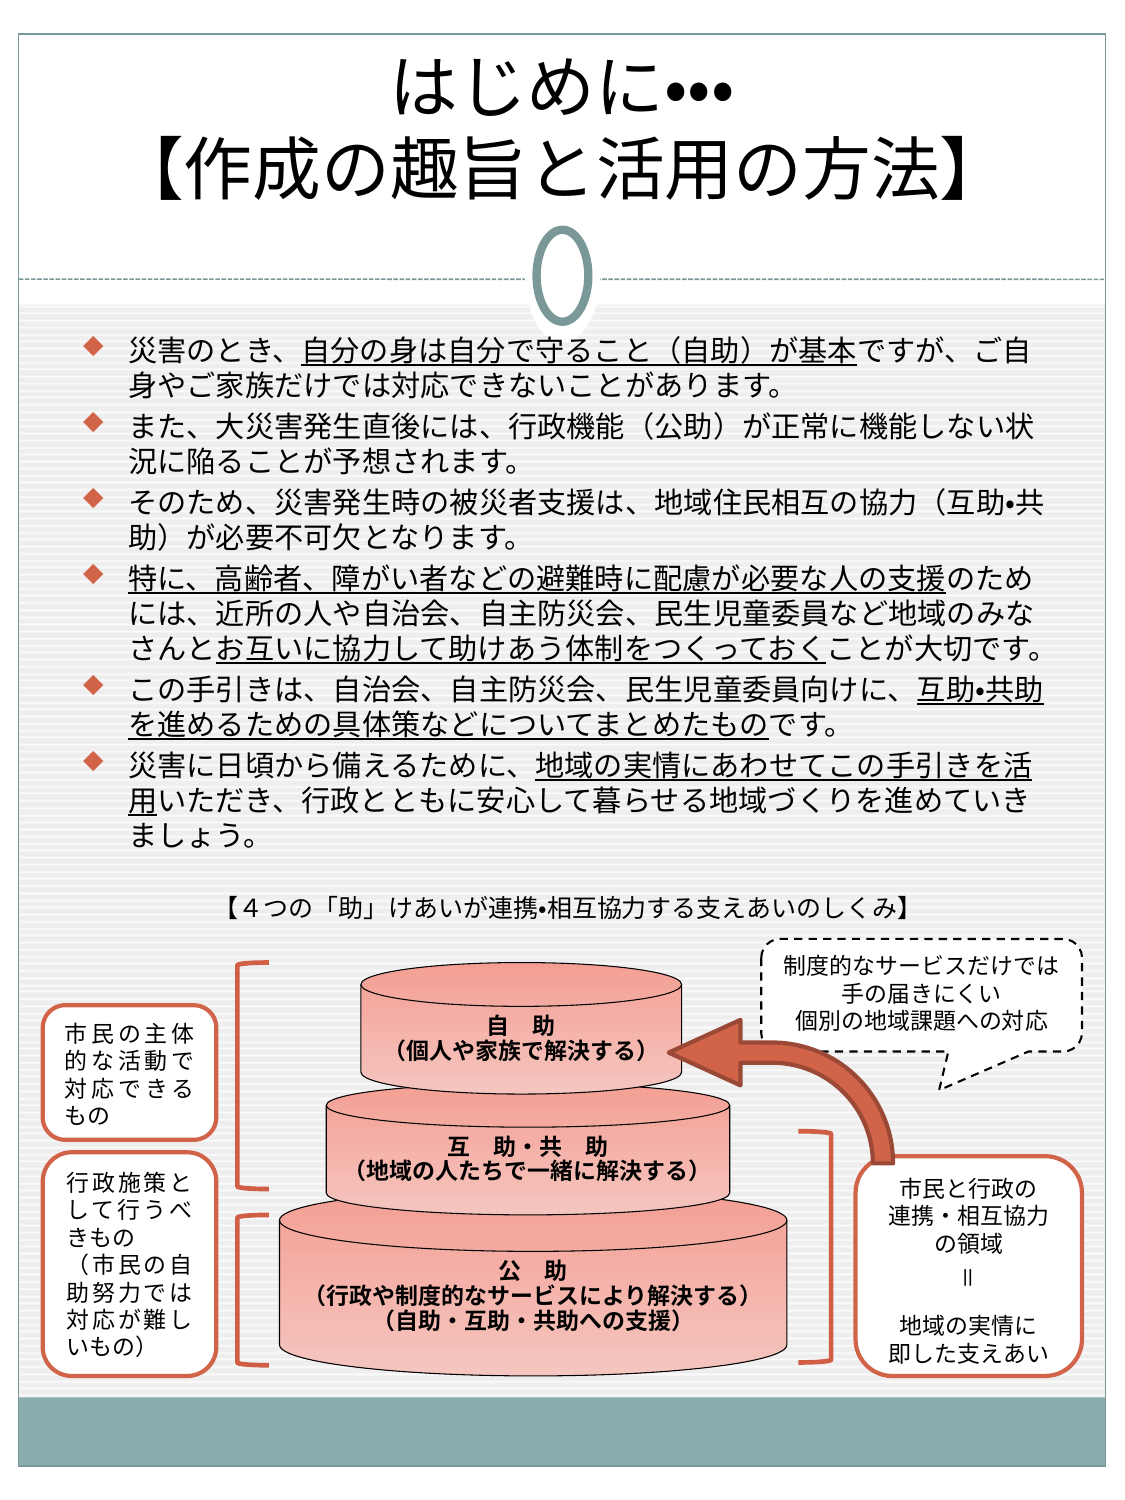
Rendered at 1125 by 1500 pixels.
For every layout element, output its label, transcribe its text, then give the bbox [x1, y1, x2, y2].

text_box [236, 1213, 269, 1367]
text_box ＝ [853, 1154, 1085, 1379]
title はじめに・・・ 【作成の趣旨と活用の方法】 [37, 50, 1088, 216]
text_box 市民の主体的な活動で対応できるもの [40, 1003, 219, 1142]
text_box 制度的なサービスだけでは手の届きにくい 個別の地域課題への対応 [761, 938, 1083, 1091]
text_box [236, 961, 269, 1191]
text_box [798, 1130, 833, 1364]
text_box 行政施策として行うべきもの （市民の自助努力では対応が難しいもの） [40, 1150, 219, 1379]
text_box 自 助 （個人や家族で解決する） [360, 962, 682, 1095]
subtitle 災害のとき、自分の身は自分で守ること（自助）が基本ですが、ご自身やご家族だけでは対応できないことがあります。 また、大災害発生直後には、行政機能（公助）が正常に機能しない状況に陥ることが予想されます。 そのため、災害発生時の被災者支援は、地域住民相互の協力（互助・共助）が必要不可欠となります。 特に、高齢者、障がい者などの避難時に配慮が必要な人の支援のためには、近所の人や自治会、自主防災会、民生児童委員など地域のみなさんとお互いに協力して助けあう体制をつくっておくことが大切です。 この手引きは、自治会、自主防災会、民生児童委員向けに、互助・共助を進めるための具体策などについてまとめたものです。 災害に日頃から備えるために、地域の実情にあわせてこの手引きを活用いただき、行政とともに安心して暮らせる地域づくりを進めていきましょう。 【４つの「助」けあいが連携・相互協力する支えあいのしくみ】 [66, 324, 1071, 963]
text_box 互 助・共 助 （地域の人たちで一緒に解決する） [326, 1087, 730, 1215]
text_box 公 助 （行政や制度的なサービスにより解決する） （自助・互助・共助への支援） [279, 1199, 787, 1376]
text_box [666, 1017, 895, 1160]
